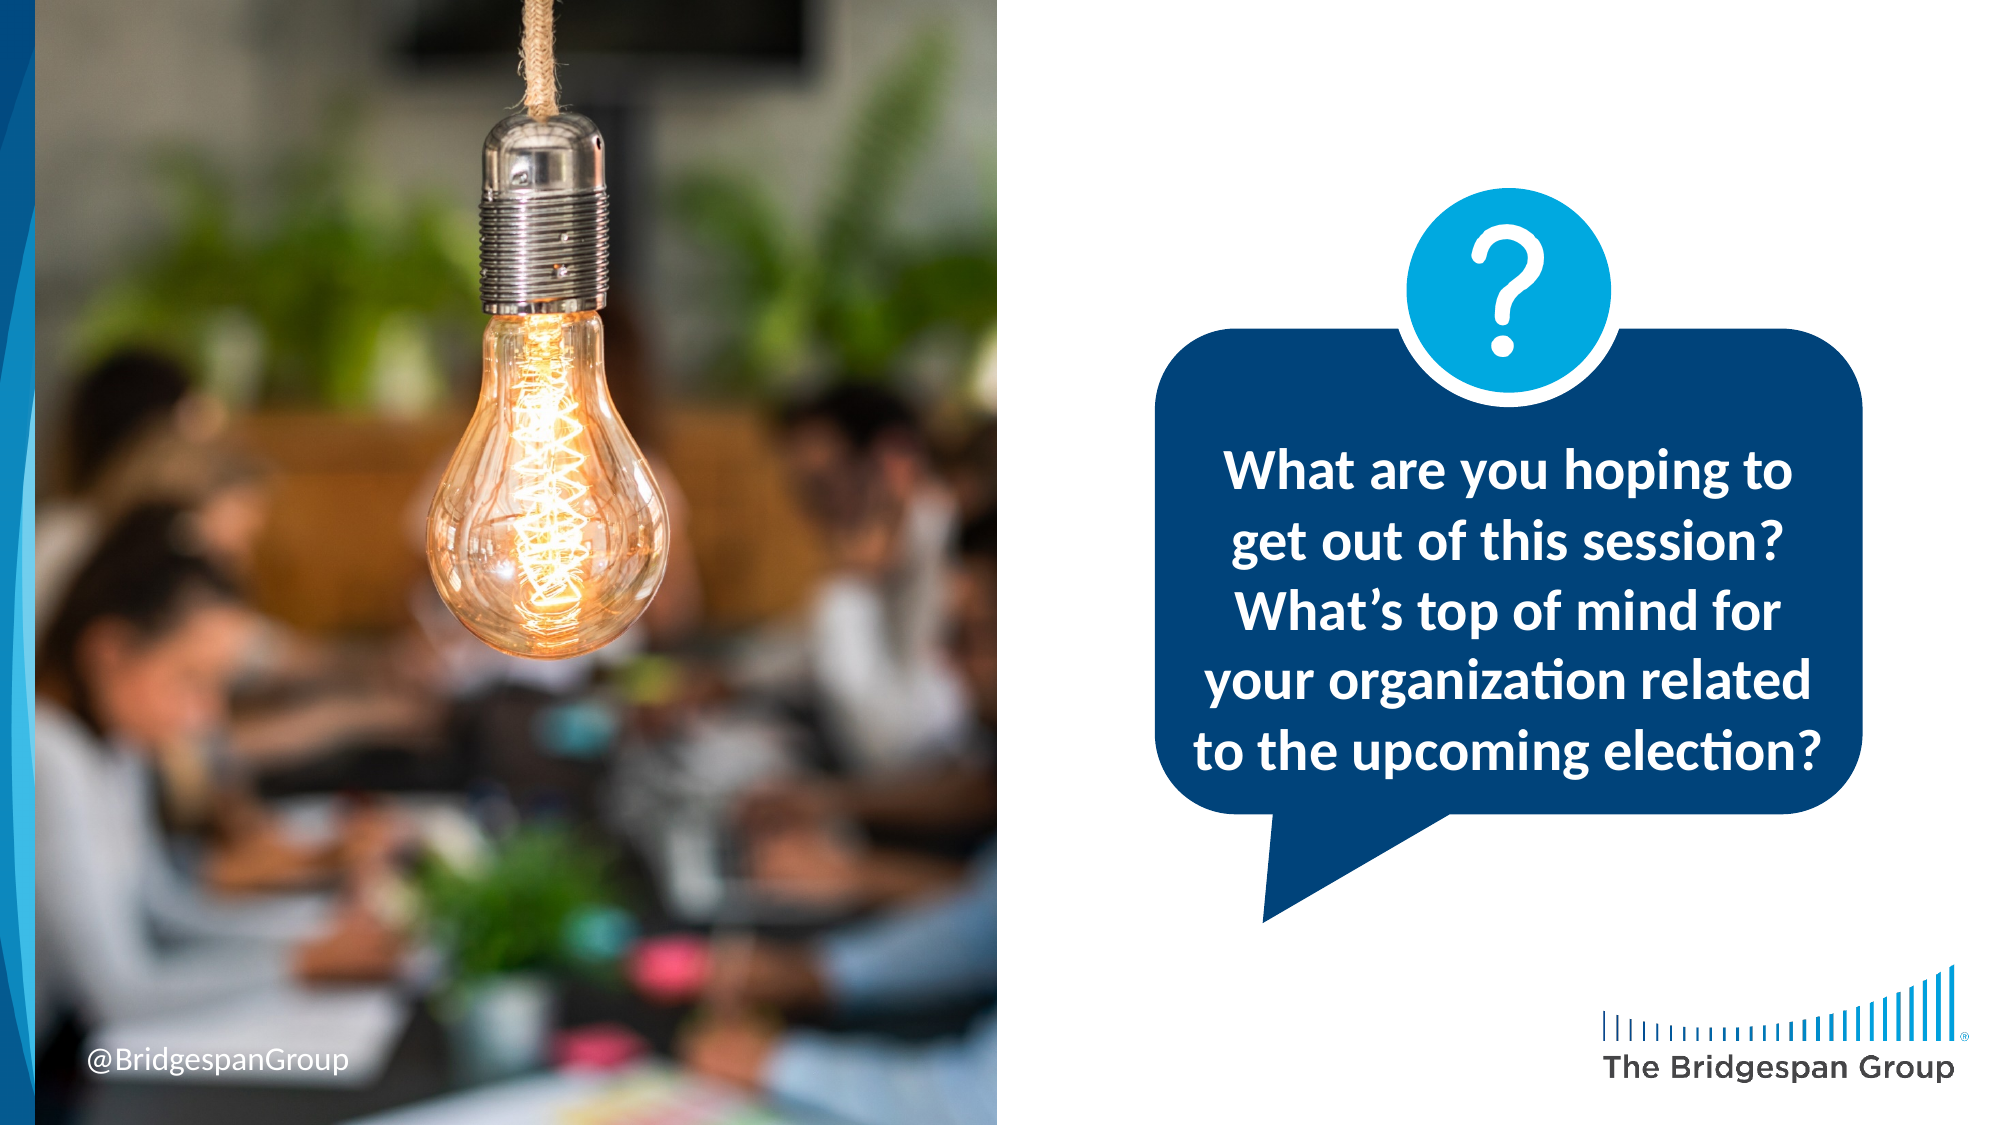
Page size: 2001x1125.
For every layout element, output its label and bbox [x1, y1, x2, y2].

text_box [1154, 173, 1863, 815]
text_box [79, 963, 1970, 1084]
picture [0, 0, 997, 1125]
